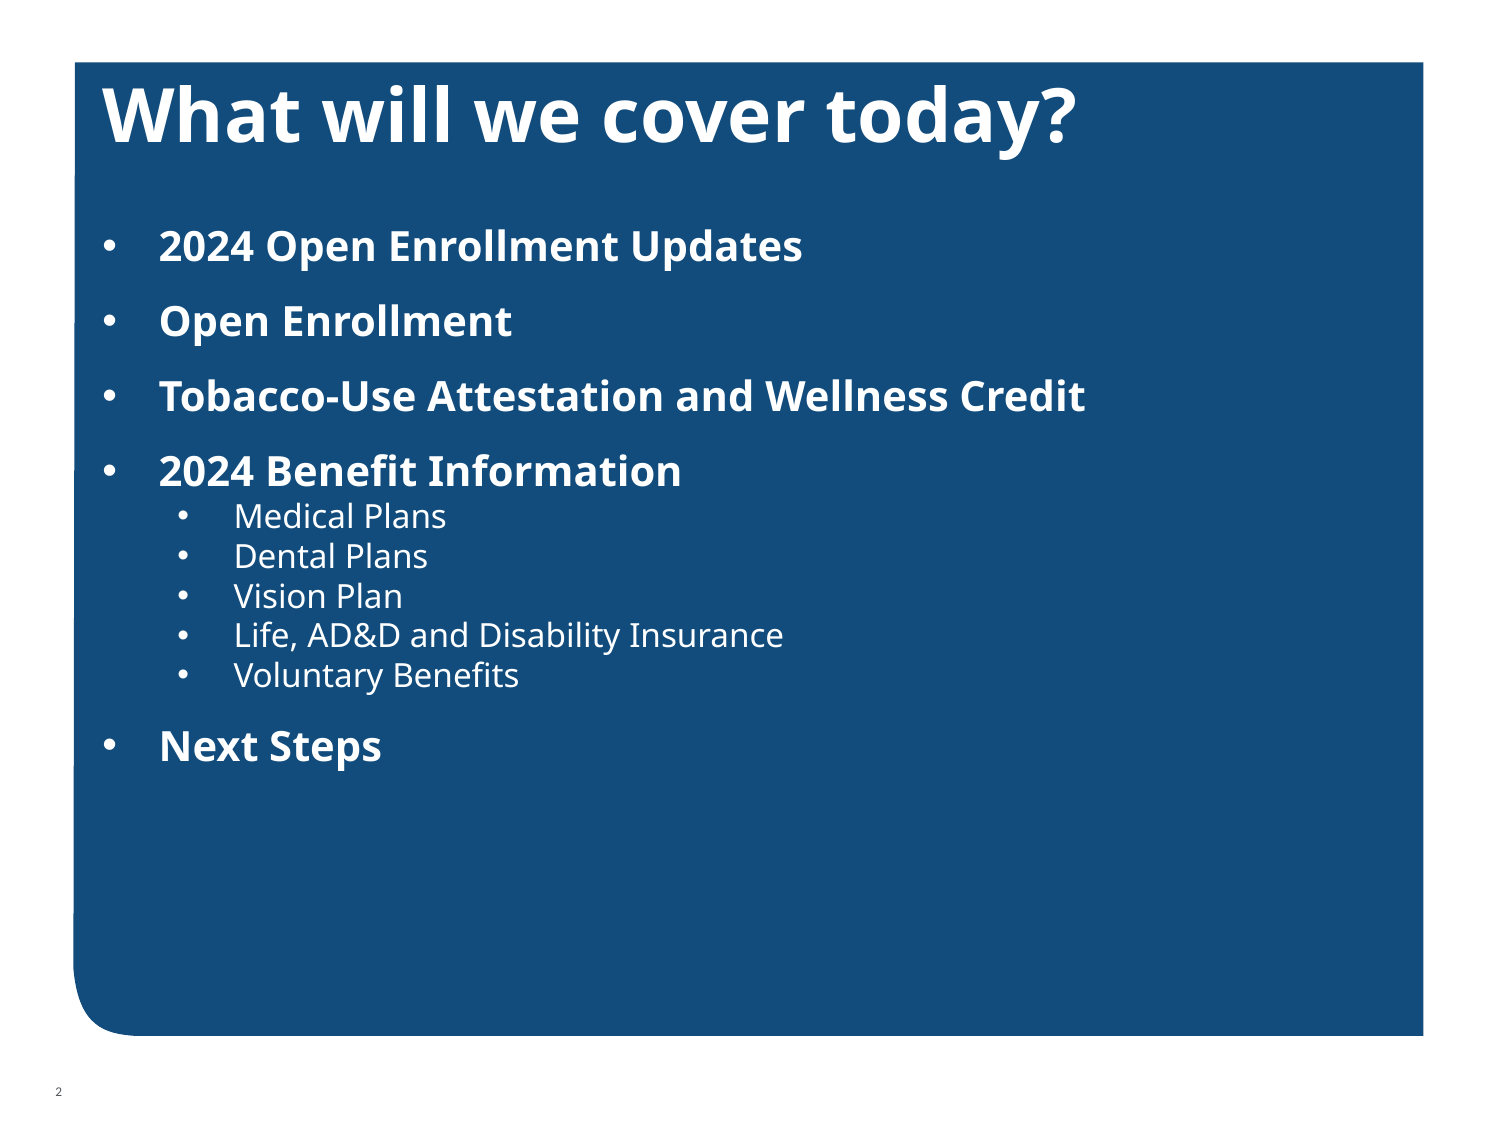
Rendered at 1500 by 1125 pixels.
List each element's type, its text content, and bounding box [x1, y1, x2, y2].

text_box 2024 Open Enrollment Updates Open Enrollment Tobacco-Use Attestation and Wellness Credit 2024 Benefit Information Medical Plans Dental Plans Vision Plan Life, AD&D and Disability Insurance Voluntary Benefits Next Steps [87, 187, 1325, 593]
title What will we cover today? [87, 75, 1200, 187]
